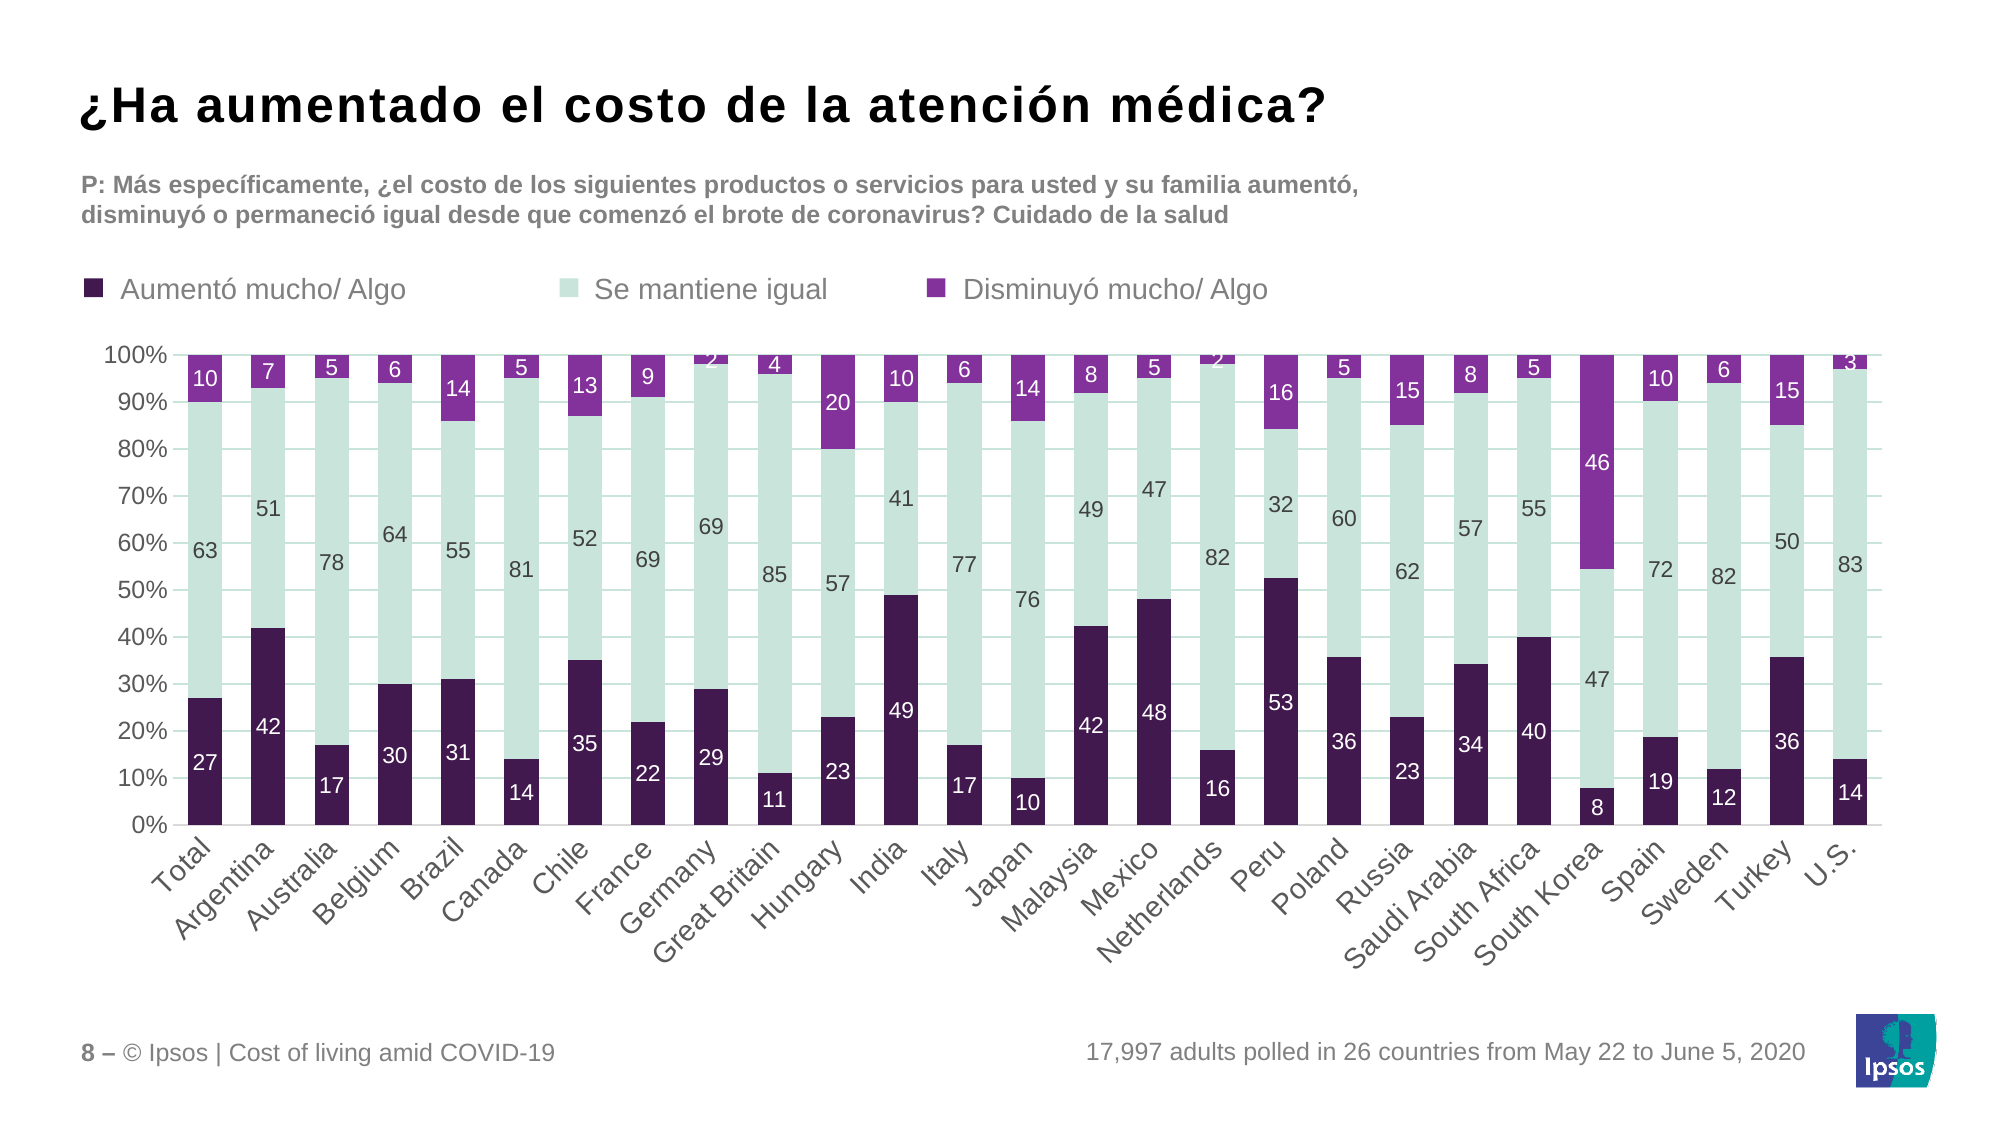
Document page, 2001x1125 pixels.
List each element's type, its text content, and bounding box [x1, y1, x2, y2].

text_box Se mantiene igual [579, 262, 874, 313]
text_box [926, 277, 947, 298]
text_box [559, 277, 579, 298]
text_box [83, 277, 104, 298]
picture [1854, 1012, 1937, 1088]
text_box Aumentó mucho/ Algo [105, 262, 485, 313]
text_box P: Más específicamente, ¿el costo de los siguientes productos o servicios para usted y su familia aumentó, disminuyó o permaneció igual desde que comenzó el brote de coronavirus? Cuidado de la salud [66, 161, 1398, 236]
chart [66, 328, 1920, 991]
text_box ¿Ha aumentado el costo de la atención médica? [66, 59, 1920, 141]
text_box 17,997 adults polled in 26 countries from May 22 to June 5, 2020 [1026, 1028, 1823, 1073]
text_box 8 – © Ipsos | Cost of living amid COVID-19 [66, 1029, 633, 1068]
text_box Disminuyó mucho/ Algo [948, 262, 1344, 313]
